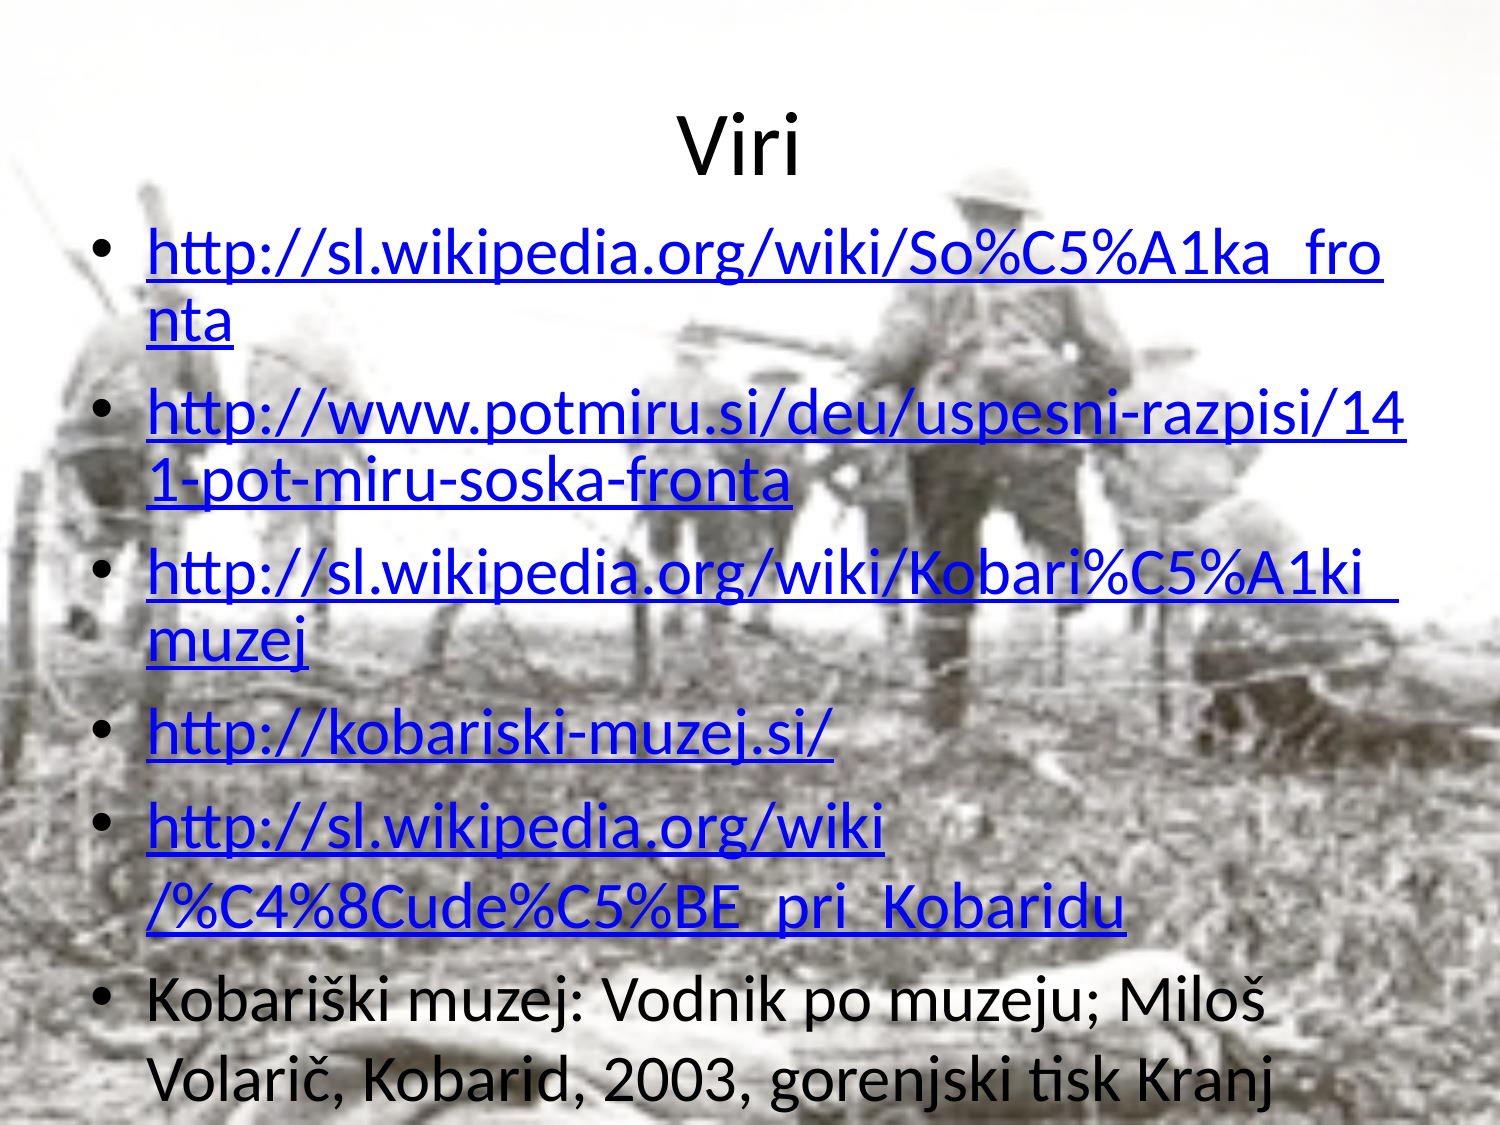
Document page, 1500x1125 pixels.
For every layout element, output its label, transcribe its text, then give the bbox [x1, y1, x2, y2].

list http://sl.wikipedia.org/wiki/So%C5%A1ka_fronta http://www.potmiru.si/deu/uspesni-razpisi/141-pot-miru-soska-fronta http://sl.wikipedia.org/wiki/Kobari%C5%A1ki_muzej http://kobariski-muzej.si/ http://sl.wikipedia.org/wiki/%C4%8Cude%C5%BE_pri_Kobaridu Kobariški muzej: Vodnik po muzeju; Miloš Volarič, Kobarid, 2003, gorenjski tisk Kranj [75, 200, 1425, 1125]
title Viri [75, 45, 1425, 200]
picture [0, 0, 1500, 1125]
